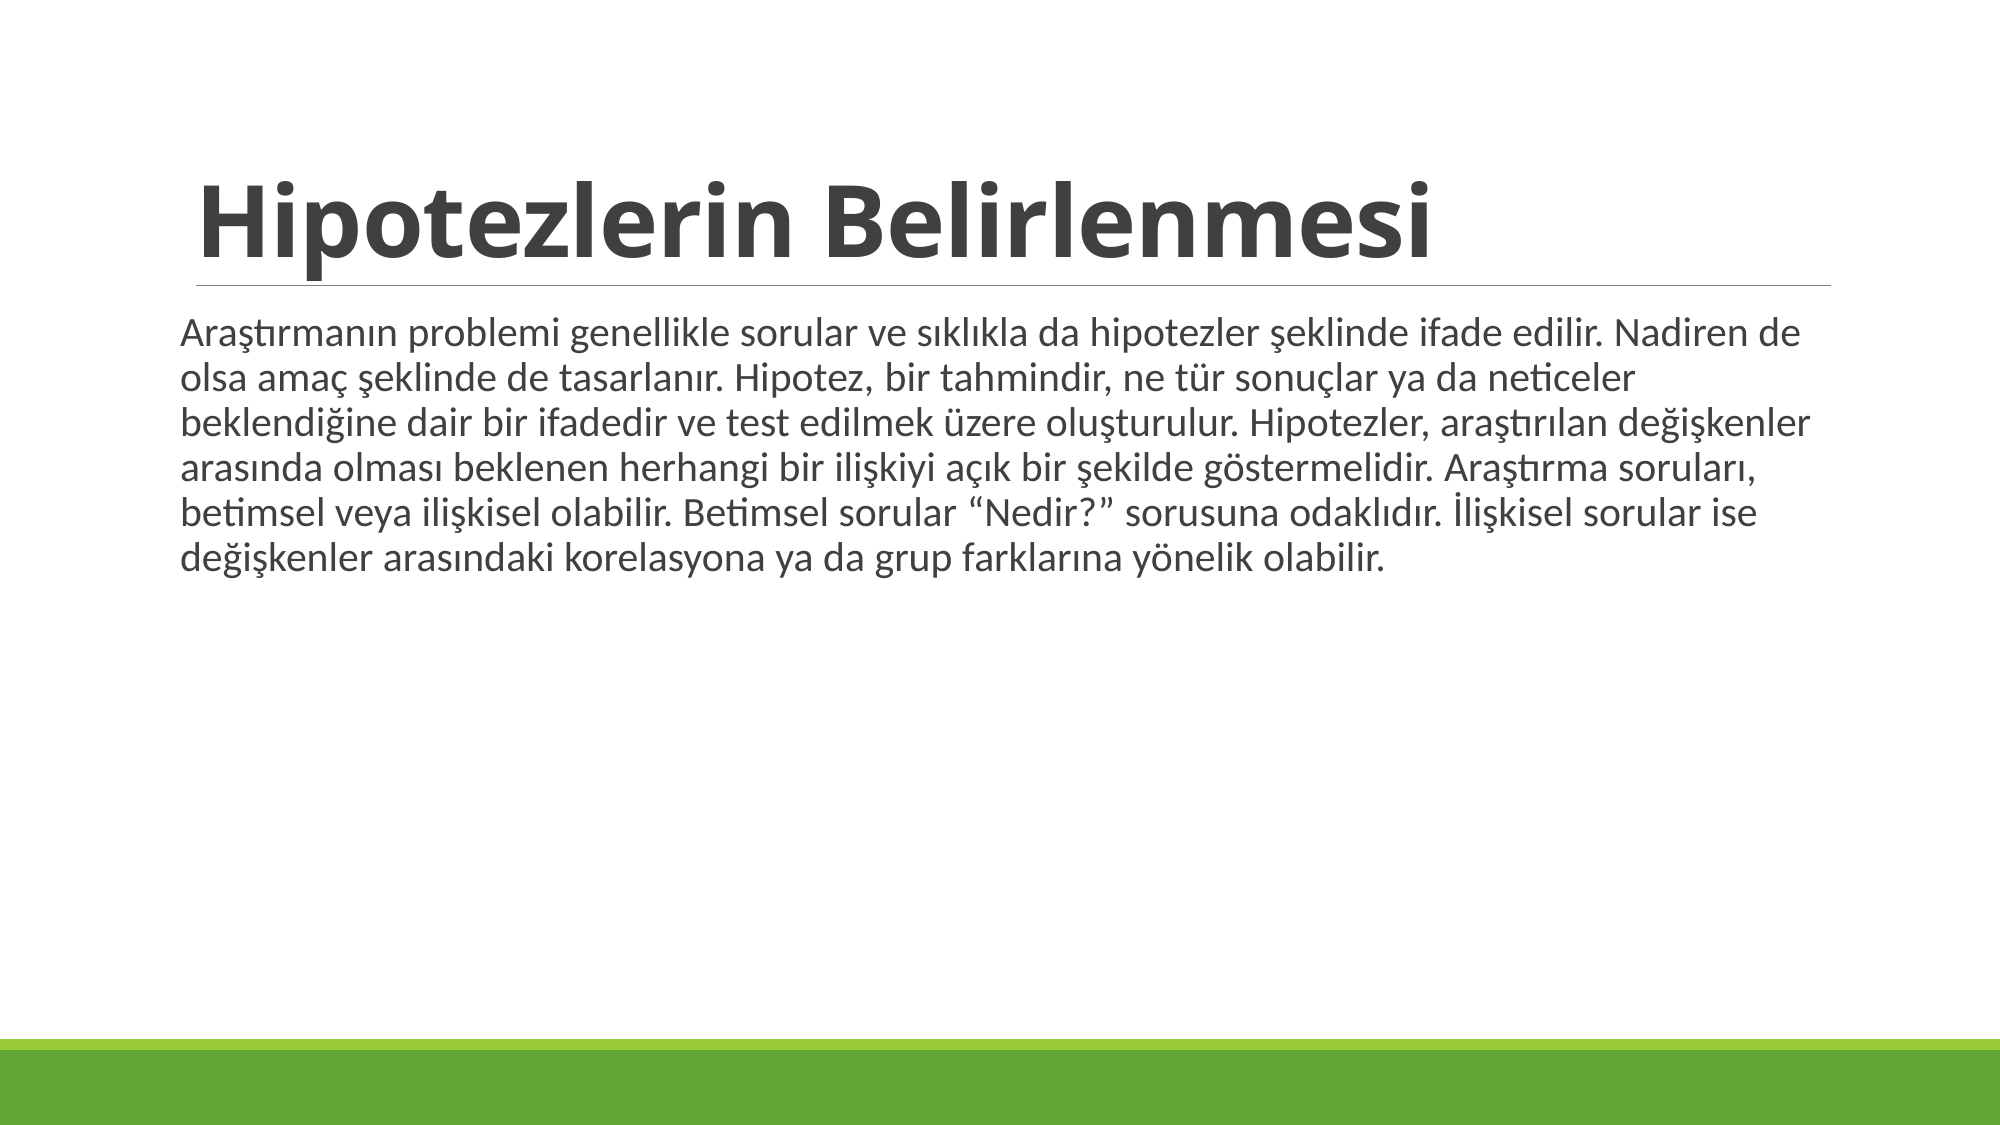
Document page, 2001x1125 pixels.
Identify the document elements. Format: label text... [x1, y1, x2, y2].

list Araştırmanın problemi genellikle sorular ve sıklıkla da hipotezler şeklinde ifade edilir. Nadiren de olsa amaç şeklinde de tasarlanır. Hipotez, bir tahmindir, ne tür sonuçlar ya da neticeler beklendiğine dair bir ifadedir ve test edilmek üzere oluşturulur. Hipotezler, araştırılan değişkenler arasında olması beklenen herhangi bir ilişkiyi açık bir şekilde göstermelidir. Araştırma soruları, betimsel veya ilişkisel olabilir. Betimsel sorular “Nedir?” sorusuna odaklıdır. İlişkisel sorular ise değişkenler arasındaki korelasyona ya da grup farklarına yönelik olabilir. [180, 302, 1830, 963]
title Hipotezlerin Belirlenmesi [180, 47, 1830, 285]
